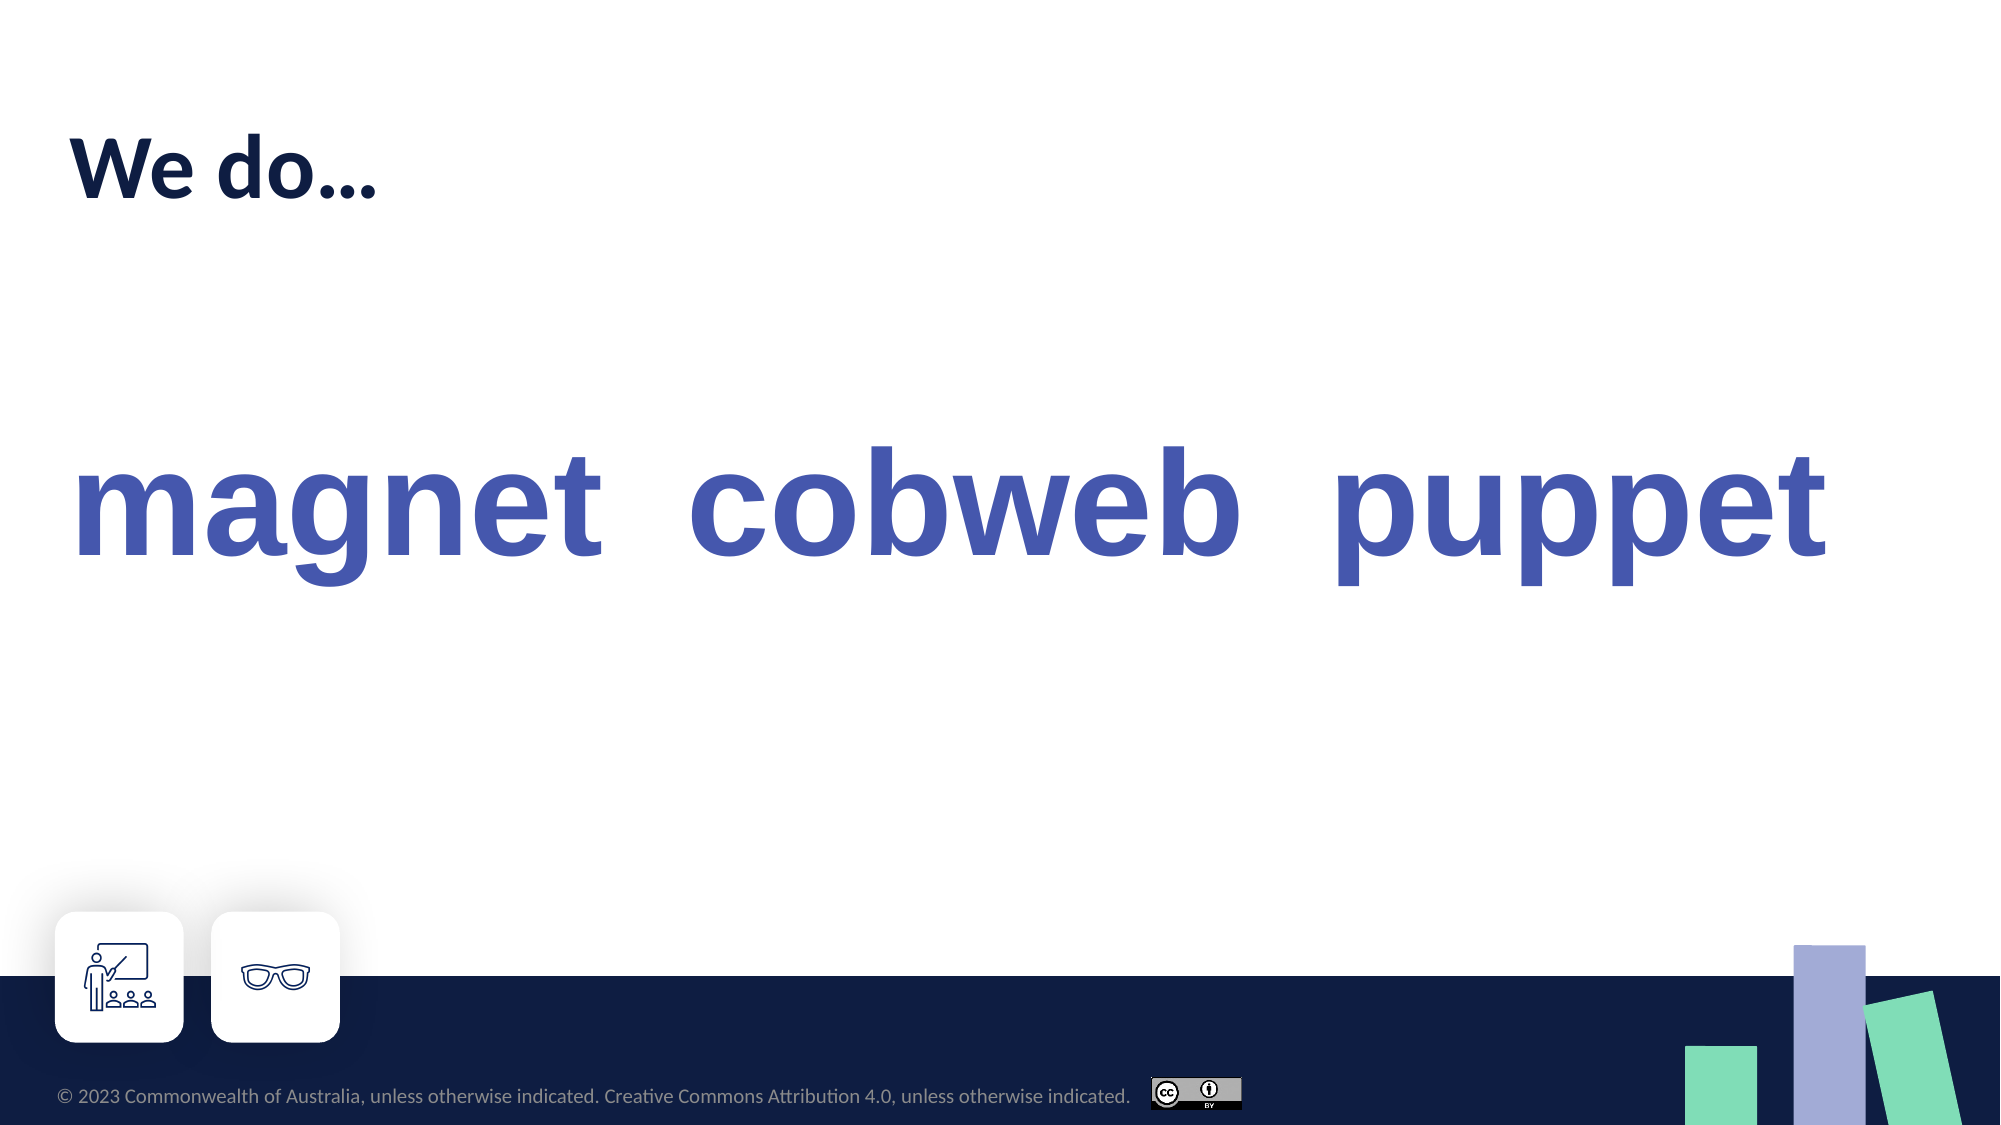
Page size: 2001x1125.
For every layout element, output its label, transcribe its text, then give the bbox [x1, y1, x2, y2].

picture [78, 935, 161, 1019]
text_box [53, 910, 185, 1044]
picture [238, 939, 313, 1015]
title We do… [54, 59, 1780, 278]
text_box [210, 910, 341, 1044]
text_box magnet cobweb puppet [54, 418, 1900, 596]
picture [1151, 1077, 1242, 1110]
